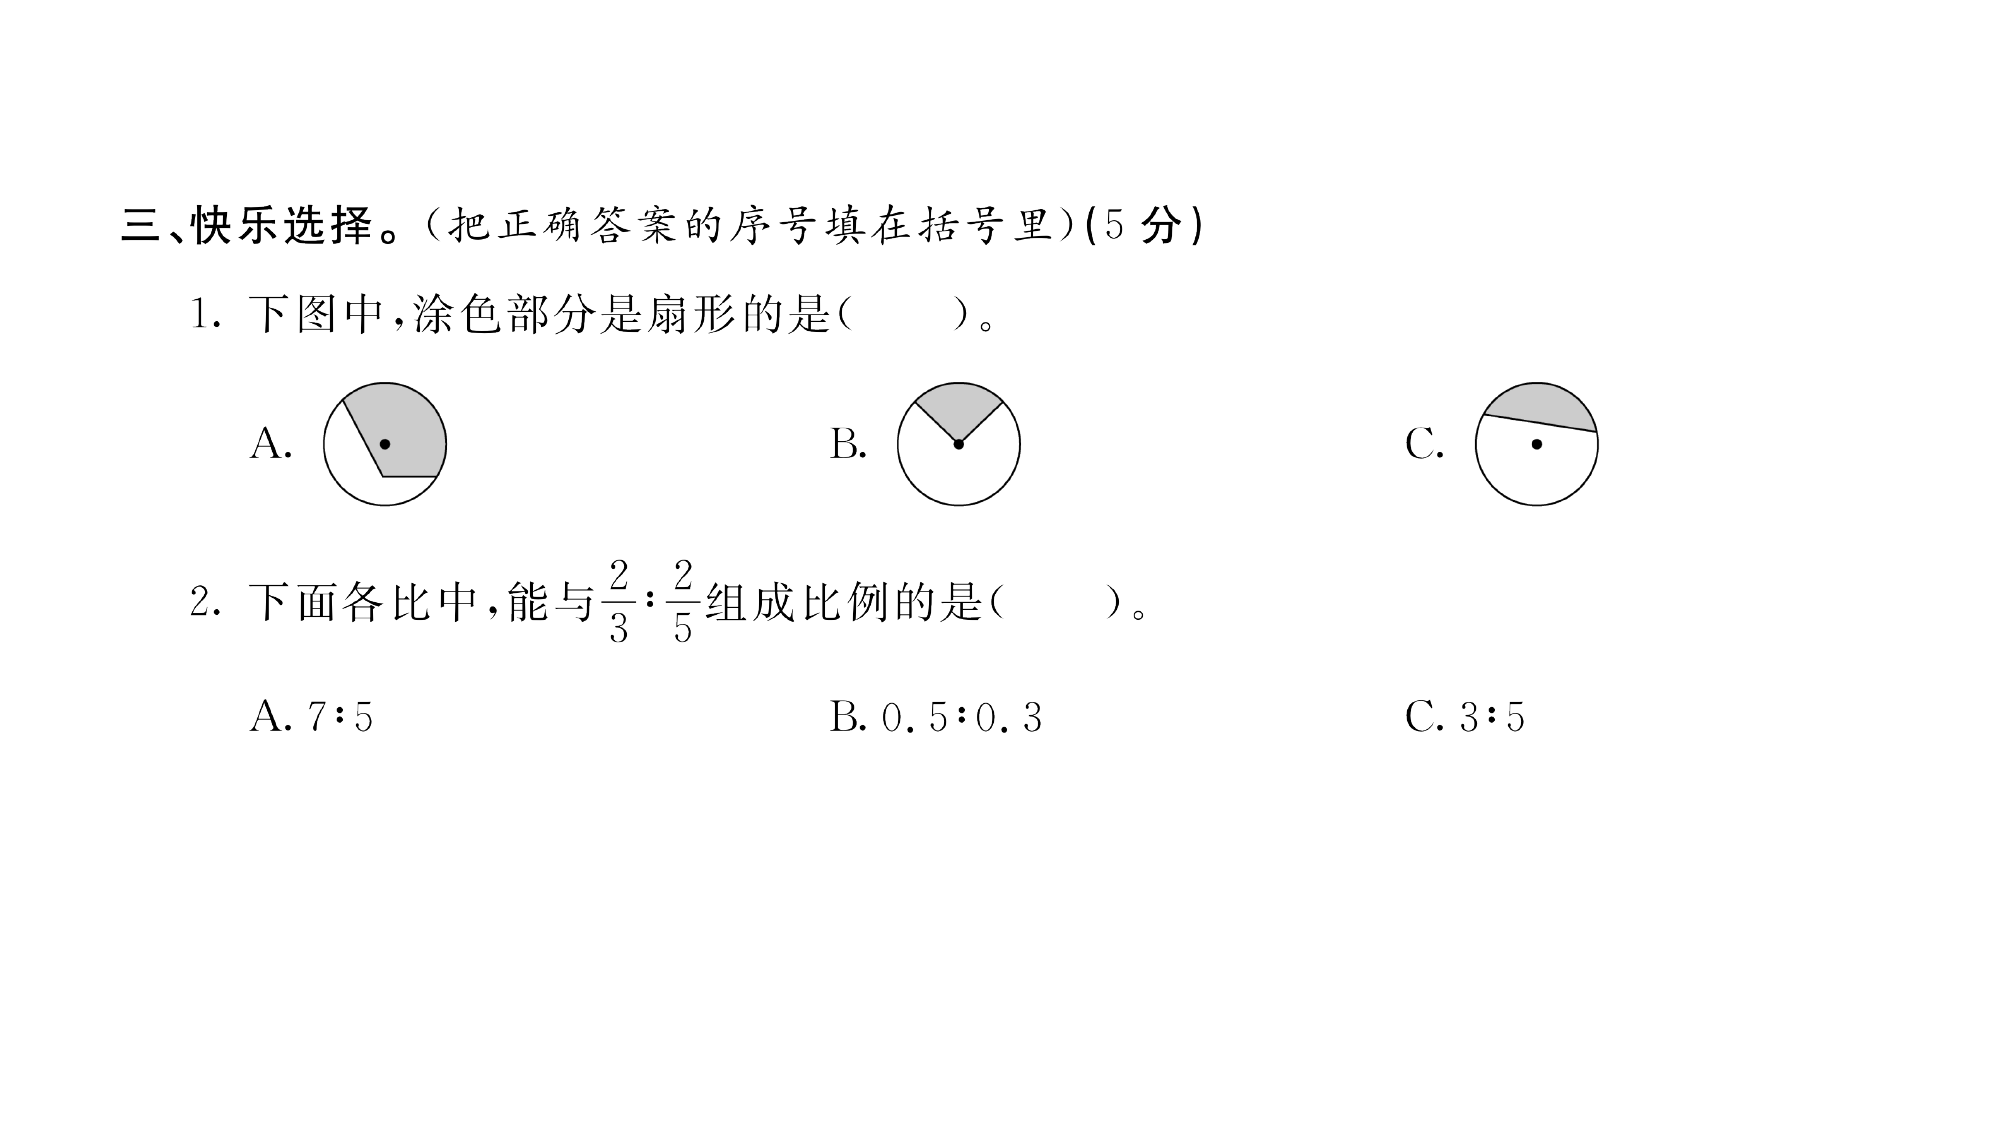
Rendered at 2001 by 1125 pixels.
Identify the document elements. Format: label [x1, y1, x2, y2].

picture [118, 177, 2000, 756]
